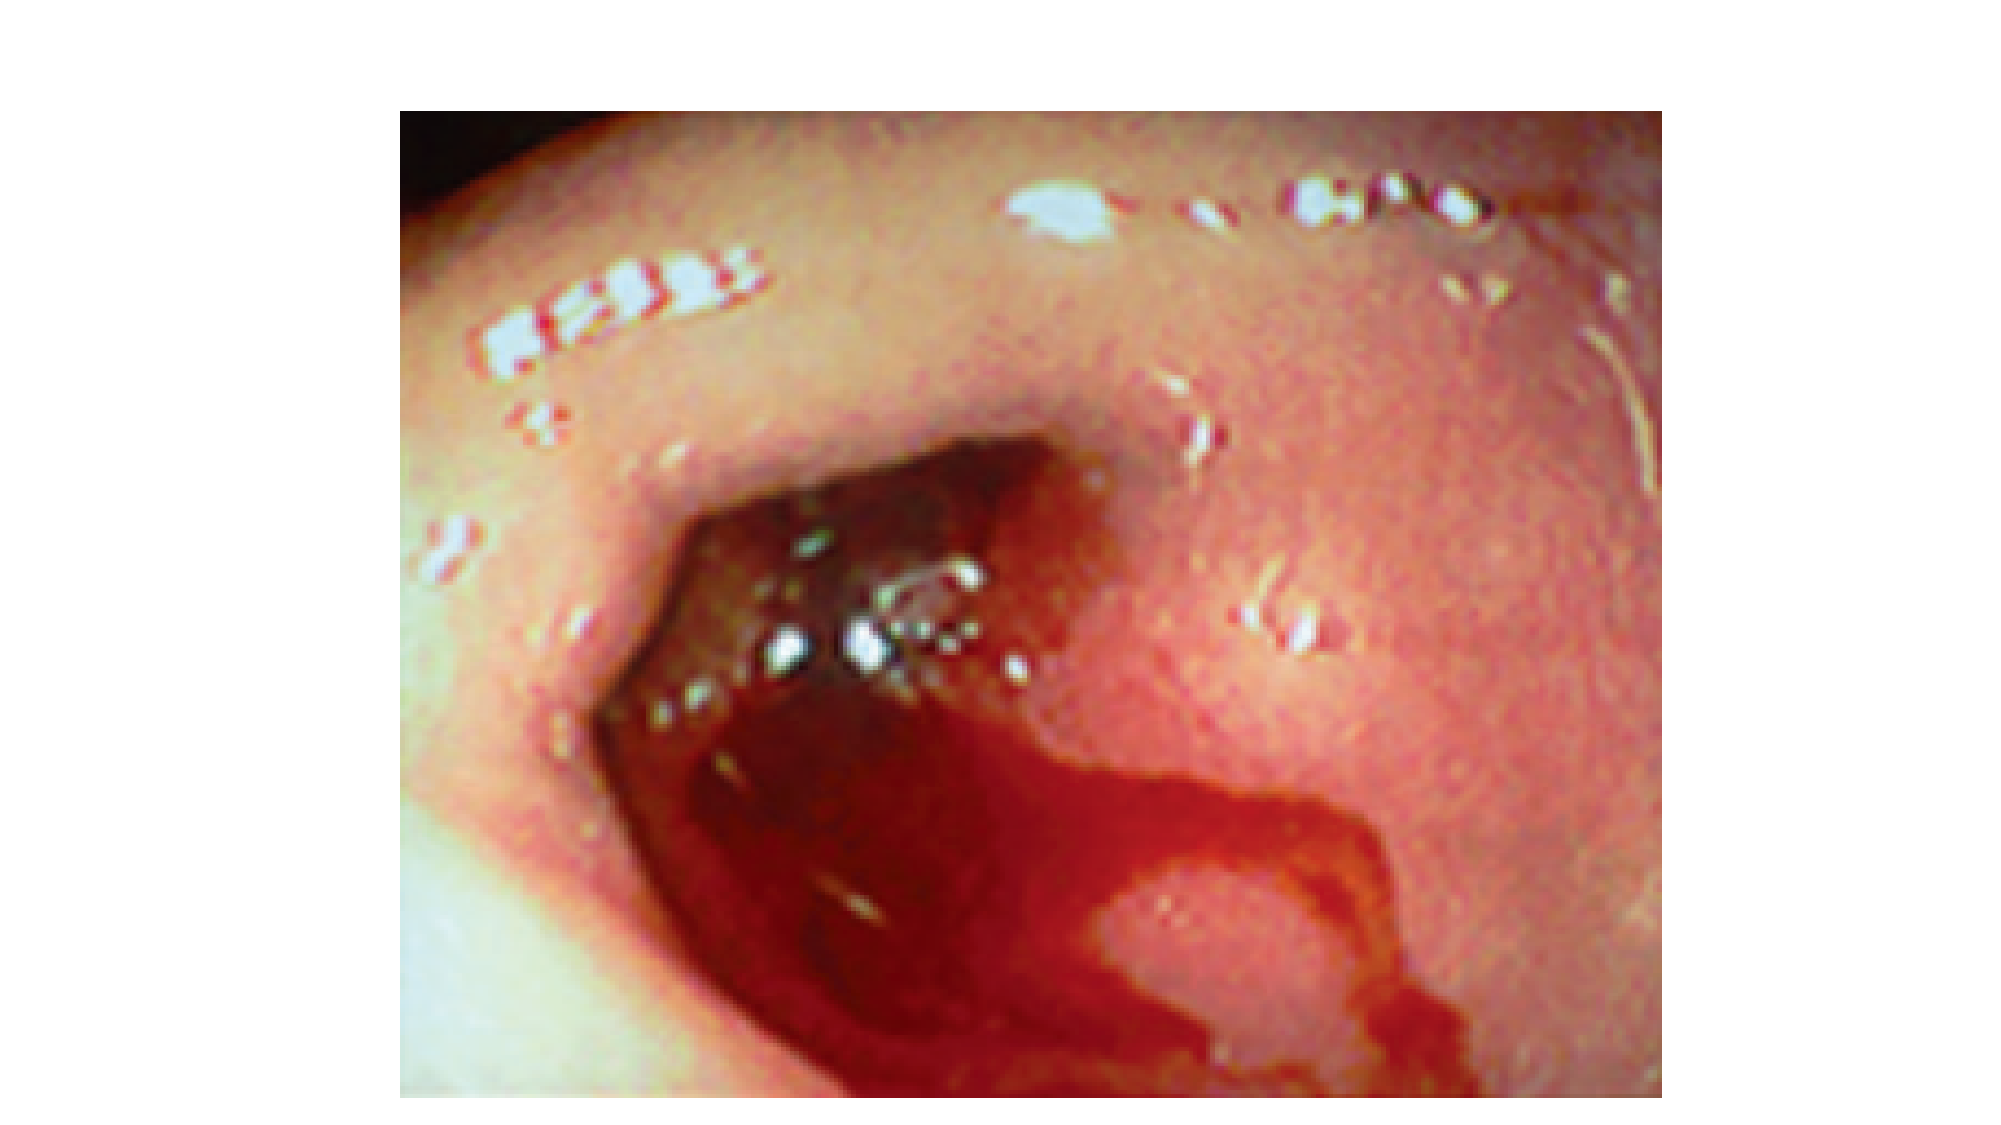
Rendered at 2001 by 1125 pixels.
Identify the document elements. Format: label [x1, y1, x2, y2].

list [392, 111, 1662, 1098]
